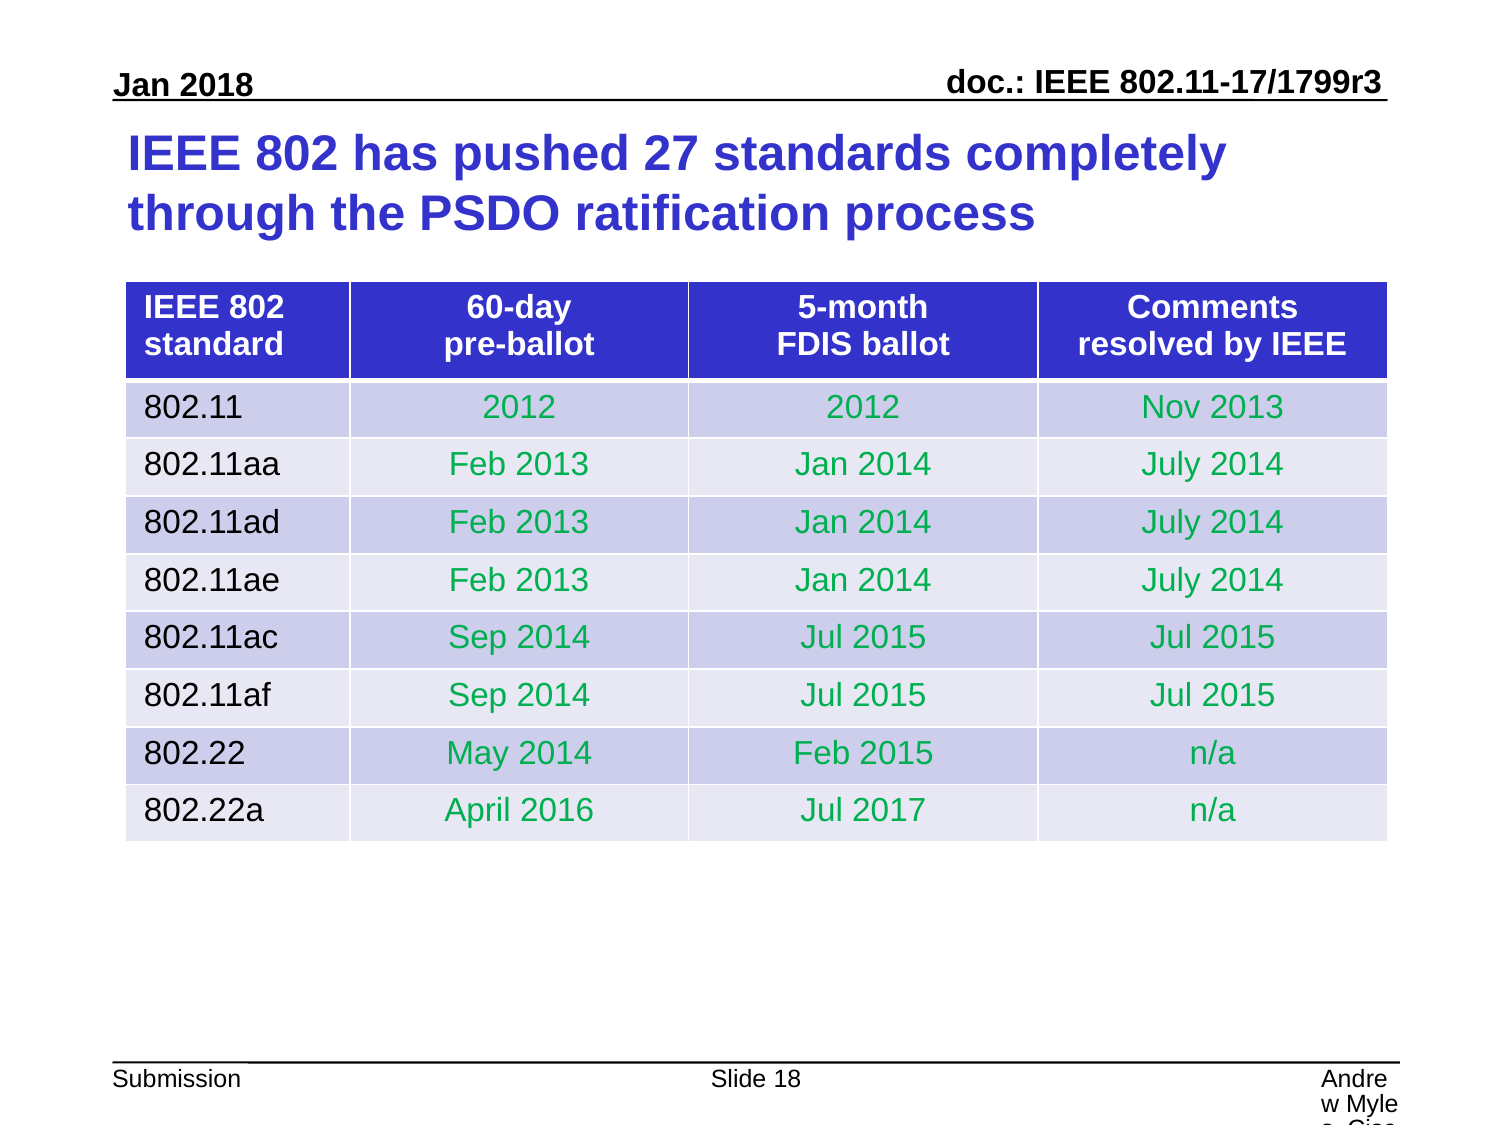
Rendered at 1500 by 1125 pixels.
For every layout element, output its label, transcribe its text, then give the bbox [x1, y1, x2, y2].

table_cell May 2014 [351, 728, 688, 784]
table_cell Feb 2013 [351, 439, 688, 495]
table_cell 802.11af [126, 670, 349, 726]
table_cell July 2014 [1039, 497, 1387, 553]
table_cell Jul 2015 [689, 612, 1037, 668]
table_cell 802.11aa [126, 439, 349, 495]
table_cell July 2014 [1039, 439, 1387, 495]
table_cell 2012 [689, 383, 1037, 437]
slide_number Slide 18 [709, 1061, 803, 1093]
table_cell Jan 2014 [689, 439, 1037, 495]
table_cell Jul 2015 [1039, 612, 1387, 668]
table_cell Jul 2015 [689, 670, 1037, 726]
table_header IEEE 802 standard [126, 282, 349, 378]
table_cell July 2014 [1039, 555, 1387, 610]
table_cell n/a [1039, 728, 1387, 784]
table_cell Sep 2014 [351, 670, 688, 726]
table_cell 802.11 [126, 383, 349, 437]
table_cell 802.11ad [126, 497, 349, 553]
table_cell Sep 2014 [351, 612, 688, 668]
table_cell 2012 [351, 383, 688, 437]
table_header 5-month FDIS ballot [689, 282, 1037, 378]
table_cell Jan 2014 [689, 555, 1037, 610]
table_header Comments resolved by IEEE [1039, 282, 1387, 378]
table_cell Feb 2013 [351, 555, 688, 610]
table_cell Feb 2013 [351, 497, 688, 553]
footer Andrew Myles, Cisco [1320, 1061, 1402, 1093]
title IEEE 802 has pushed 27 standards completely through the PSDO ratification process [112, 112, 1388, 288]
table_cell April 2016 [351, 785, 688, 841]
table_cell Feb 2015 [689, 728, 1037, 784]
table_cell Jul 2017 [689, 785, 1037, 841]
table_cell Jan 2014 [689, 497, 1037, 553]
table_cell Nov 2013 [1039, 383, 1387, 437]
table_cell 802.22 [126, 728, 349, 784]
table_cell 802.11ac [126, 612, 349, 668]
table_cell n/a [1039, 785, 1387, 841]
table_cell Jul 2015 [1039, 670, 1387, 726]
table_header 60-day pre-ballot [351, 282, 688, 378]
table_cell 802.22a [126, 785, 349, 841]
table_cell 802.11ae [126, 555, 349, 610]
